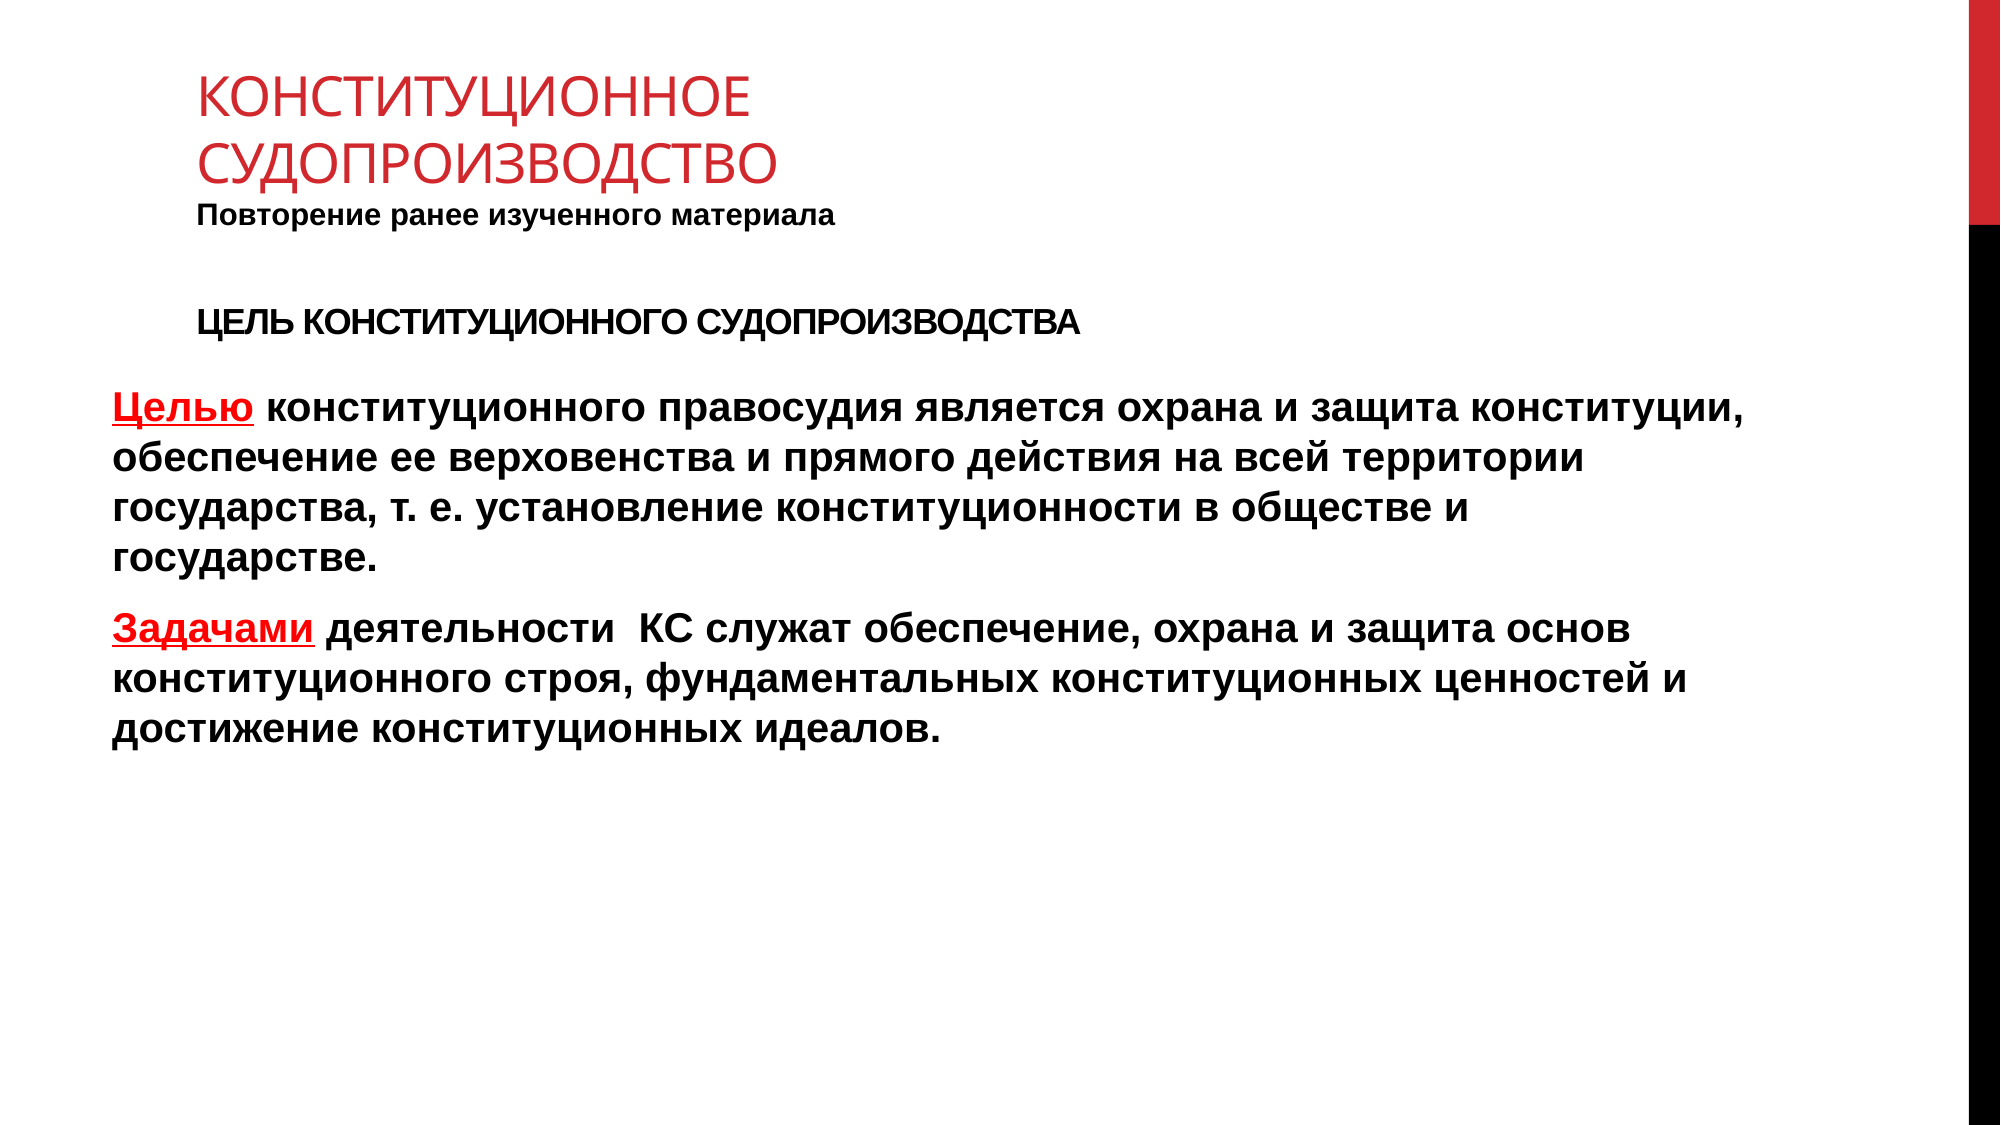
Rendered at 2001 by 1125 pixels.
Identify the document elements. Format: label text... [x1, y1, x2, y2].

title Конституционное судопроизводство Повторение ранее изученного материала Цель Конституционного судопроизводства [181, 50, 1199, 350]
list Целью конституционного правосудия является охрана и защита конституции, обеспечение ее верховенства и прямого действия на всей территории государства, т. е. установление конституционности в обществе и государстве. Задачами деятельности КС служат обеспечение, охрана и защита основ конституционного строя, фундаментальных конституционных ценностей и достижение конституционных идеалов. [97, 372, 1764, 1090]
